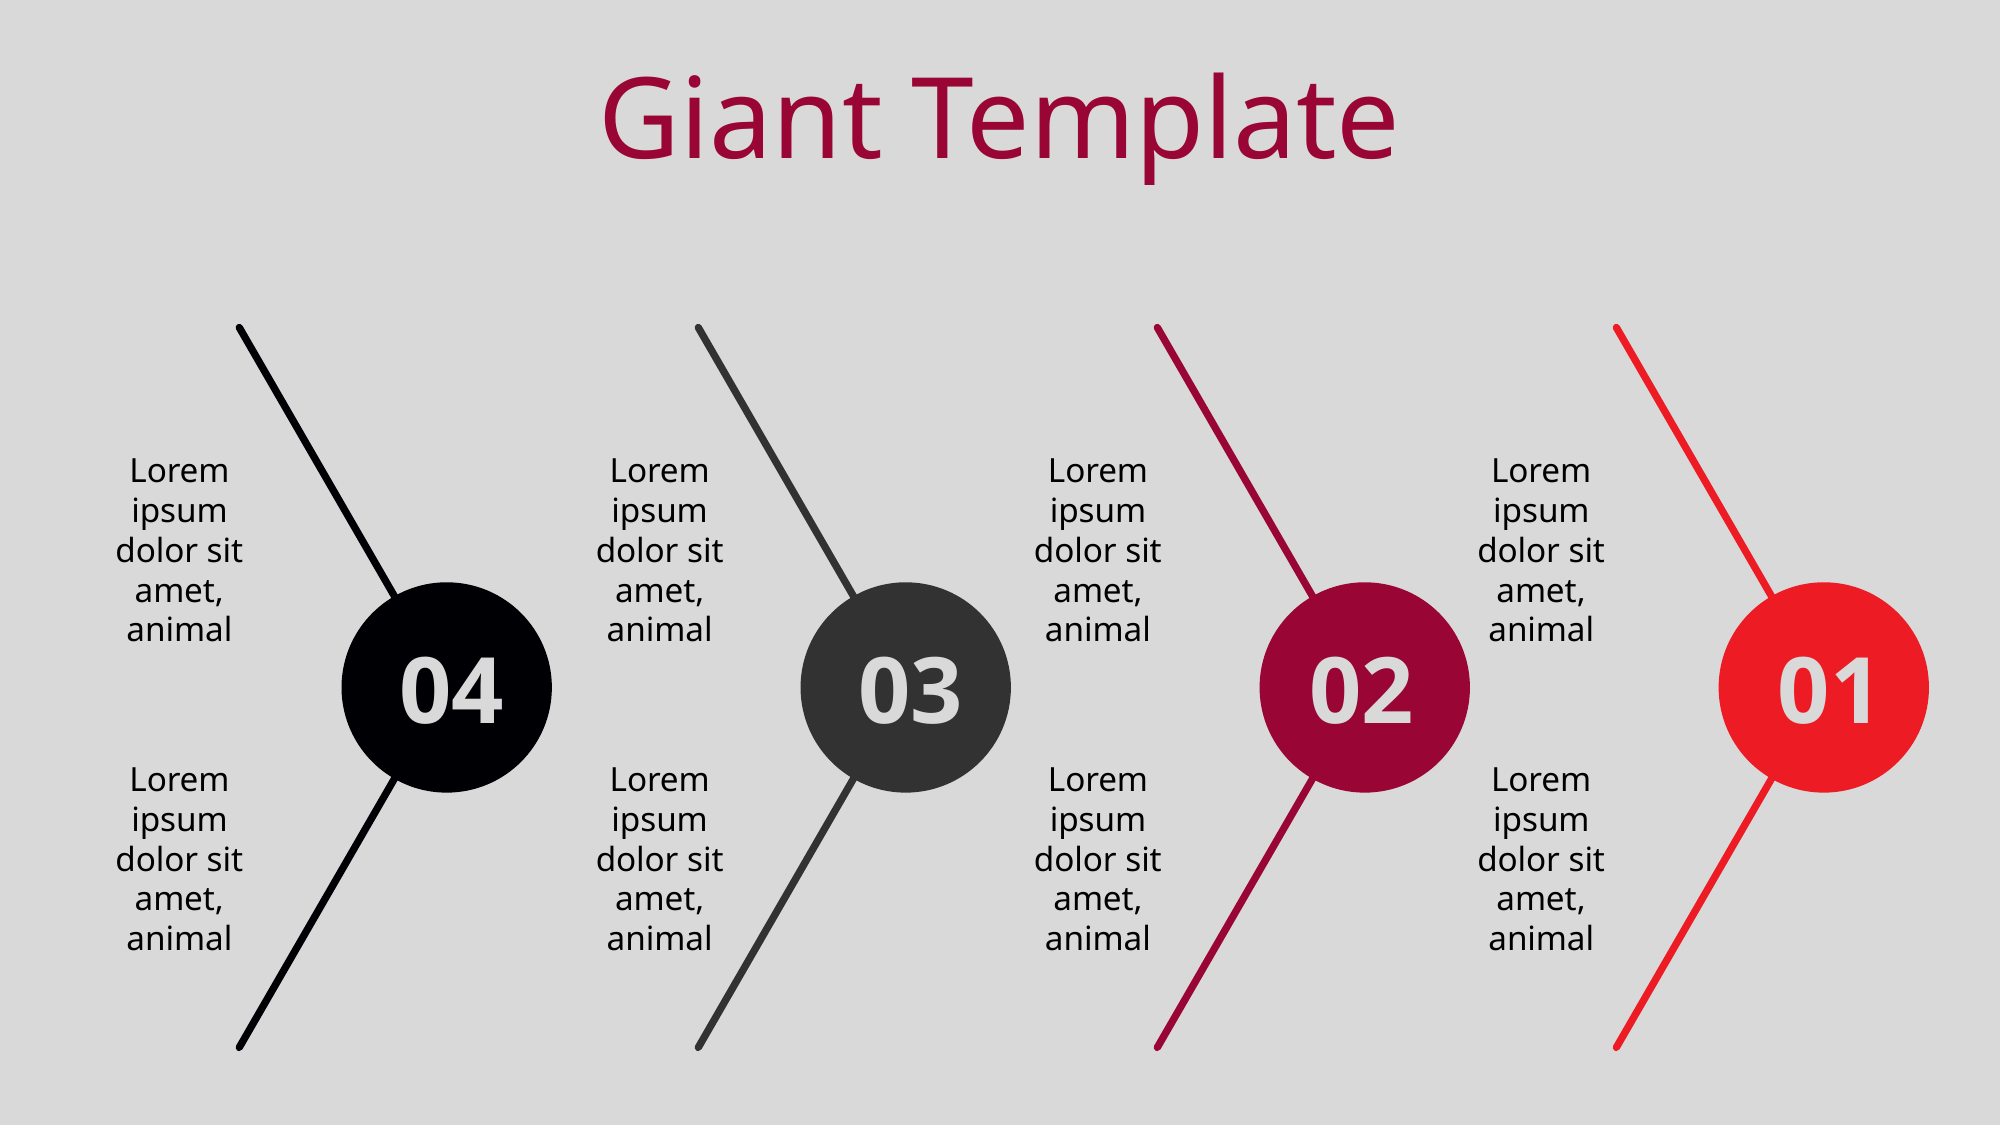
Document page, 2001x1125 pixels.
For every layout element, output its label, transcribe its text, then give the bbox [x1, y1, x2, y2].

text_box Lorem ipsum dolor sit amet, animal [1470, 750, 1612, 934]
text_box Lorem ipsum dolor sit amet, animal [1011, 441, 1153, 625]
text_box Lorem ipsum dolor sit amet, animal [71, 750, 235, 934]
text_box Lorem ipsum dolor sit amet, animal [552, 441, 694, 625]
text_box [694, 323, 1011, 1052]
text_box Lorem ipsum dolor sit amet, animal [71, 441, 235, 625]
text_box Lorem ipsum dolor sit amet, animal [1470, 441, 1612, 625]
text_box Lorem ipsum dolor sit amet, animal [552, 750, 694, 934]
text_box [1612, 323, 1929, 1052]
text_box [235, 323, 552, 1052]
text_box Lorem ipsum dolor sit amet, animal [1011, 750, 1153, 934]
text_box Giant Template [496, 53, 1504, 191]
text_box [1153, 323, 1470, 1052]
